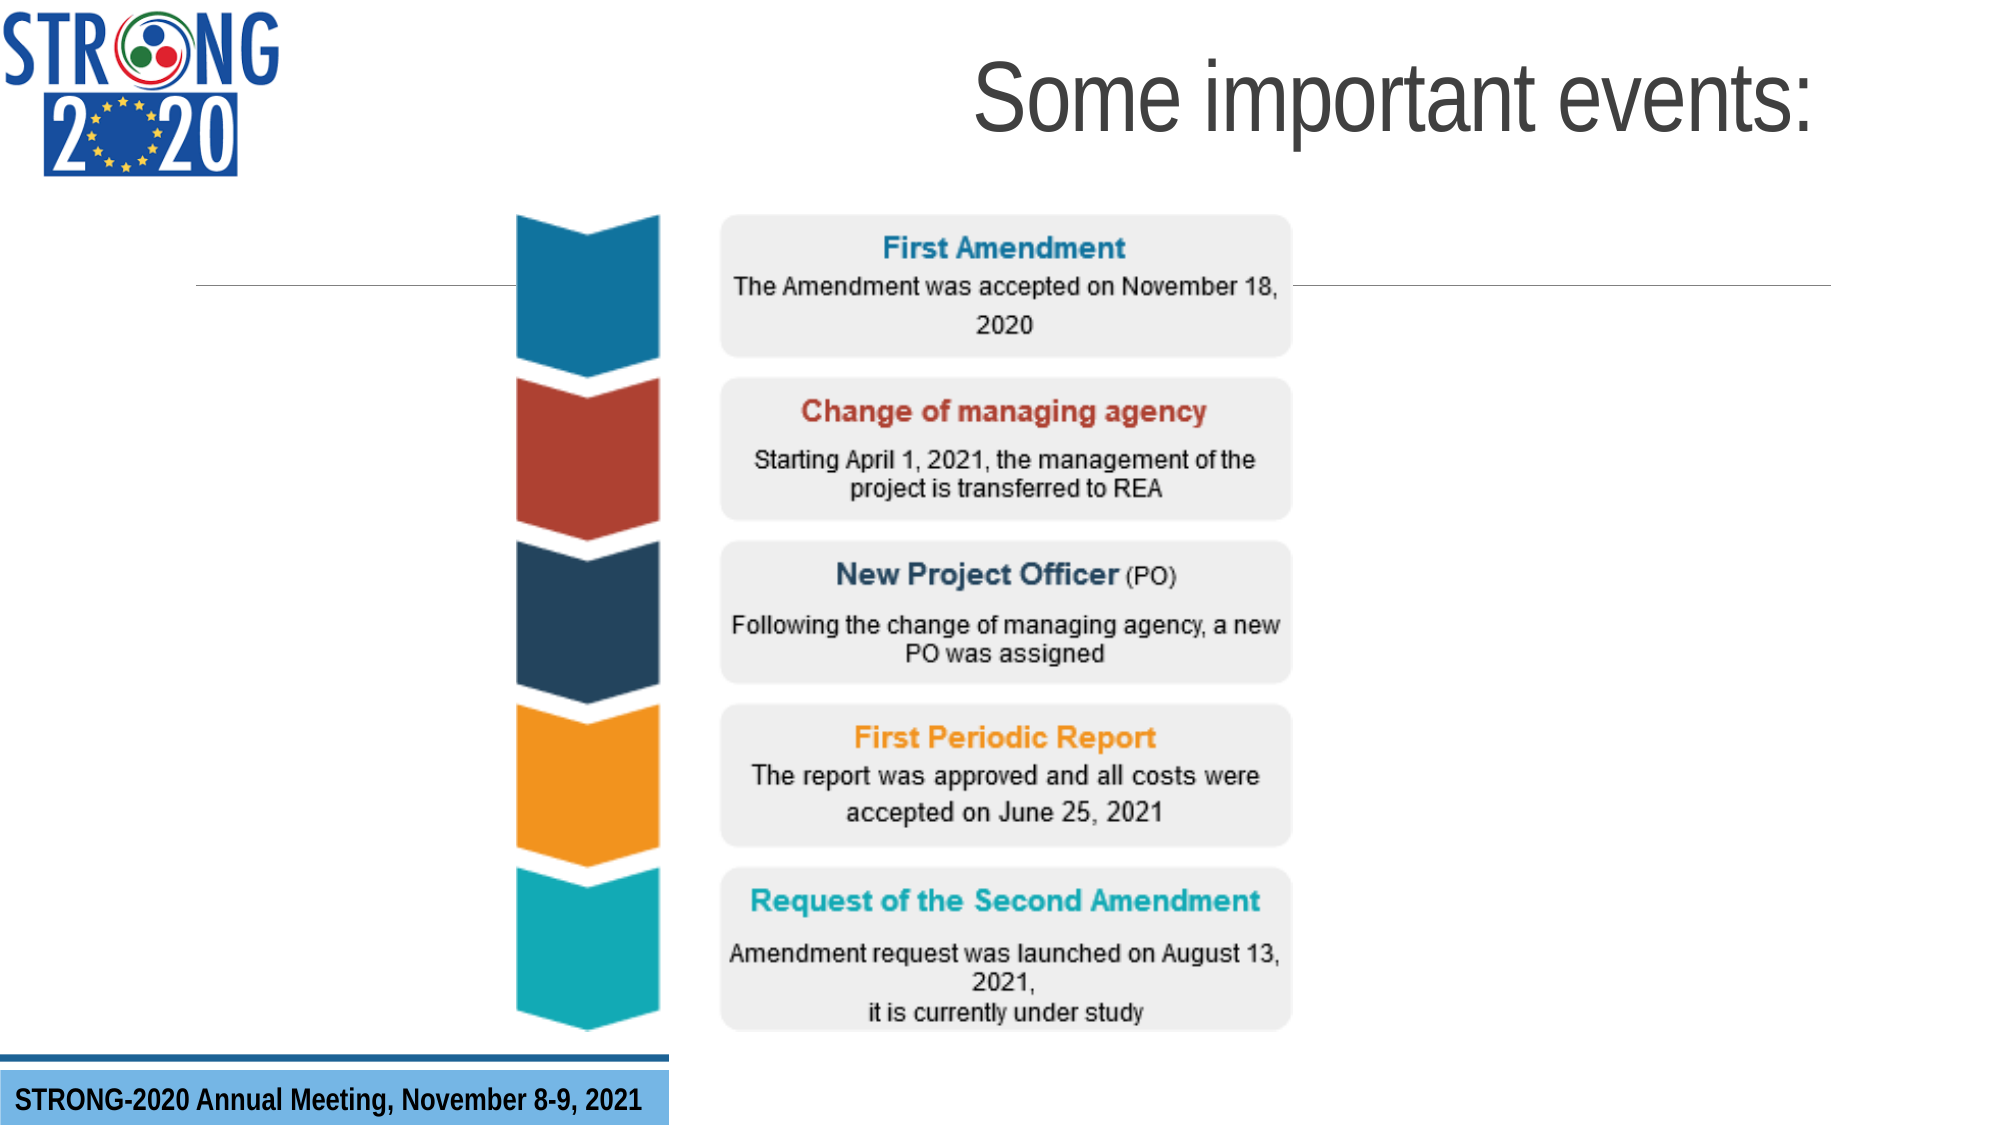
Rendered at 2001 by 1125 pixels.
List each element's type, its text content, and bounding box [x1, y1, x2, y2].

picture [0, 1, 283, 198]
title Some important events: [180, 22, 1830, 160]
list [515, 214, 1294, 1033]
